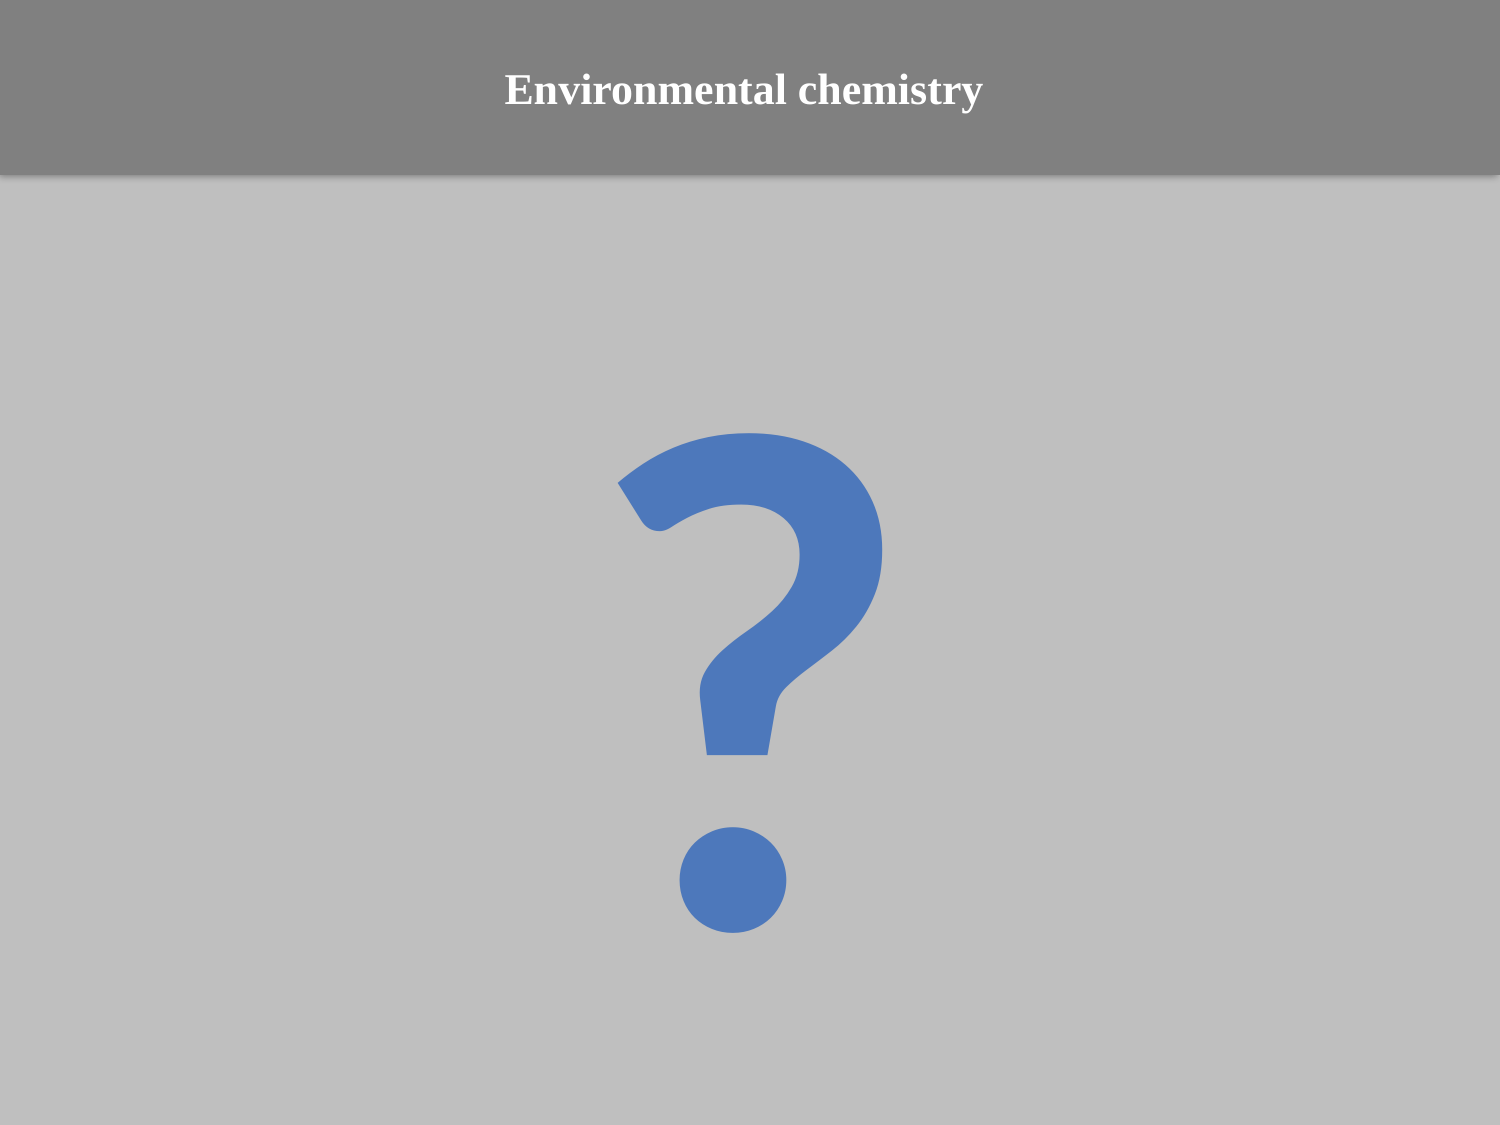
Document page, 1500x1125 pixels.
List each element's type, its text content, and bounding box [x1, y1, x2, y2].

text_box ? [0, 203, 1500, 1079]
title Environmental chemistry [0, 0, 1500, 175]
